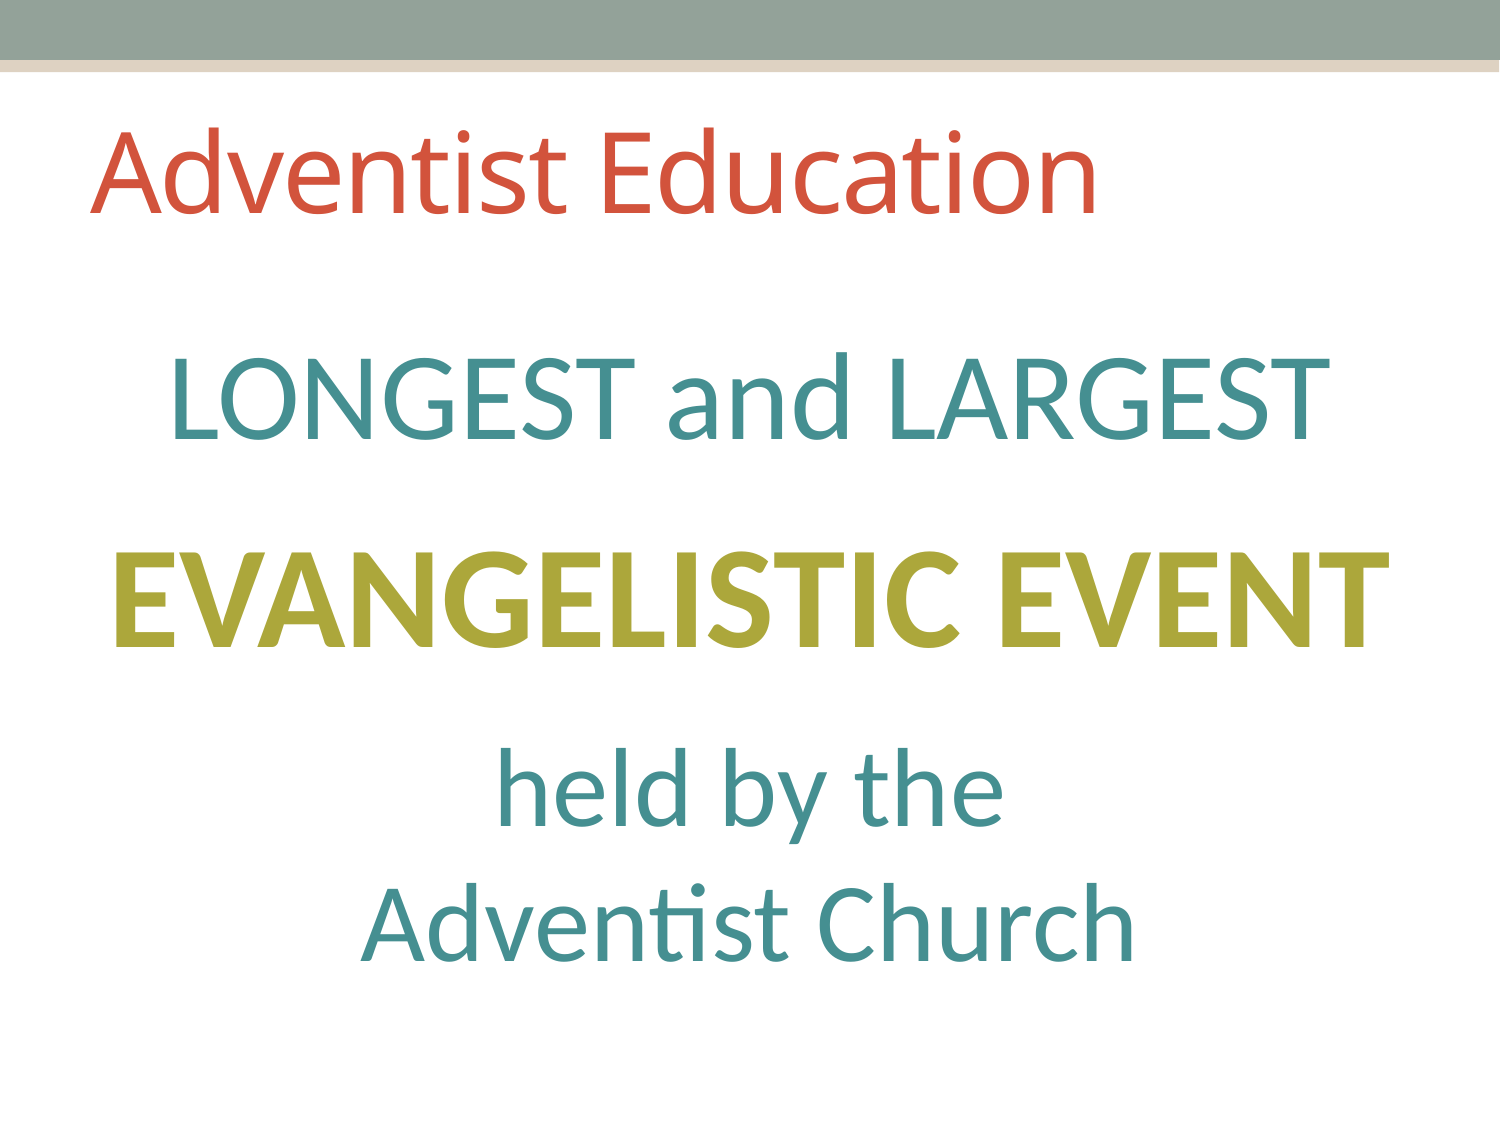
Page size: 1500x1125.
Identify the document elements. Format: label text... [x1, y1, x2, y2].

title Adventist Education [75, 87, 1425, 250]
text_box LONGEST and LARGEST EVANGELISTIC EVENT held by the Adventist Church [93, 306, 1407, 992]
